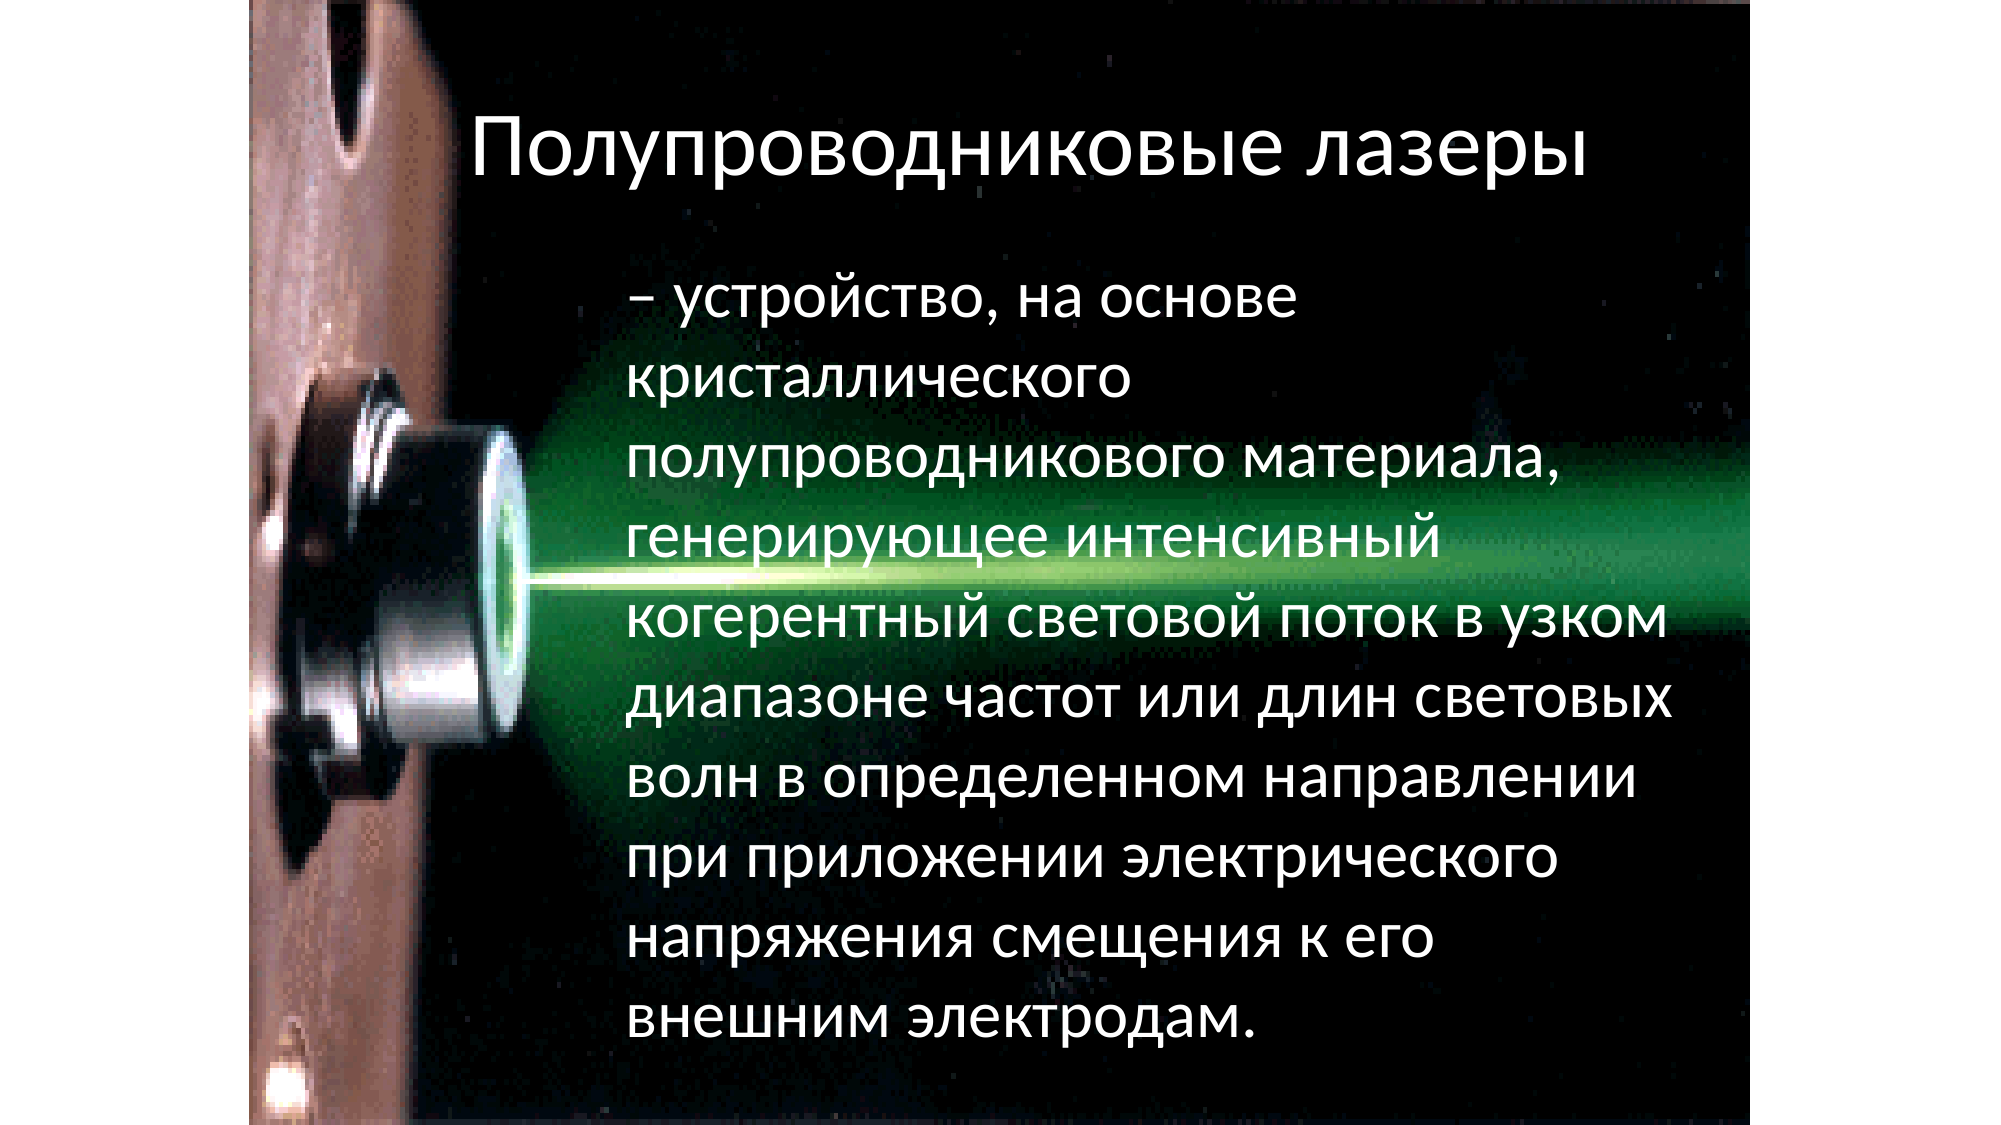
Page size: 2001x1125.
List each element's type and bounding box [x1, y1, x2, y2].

picture [249, 0, 1751, 1125]
